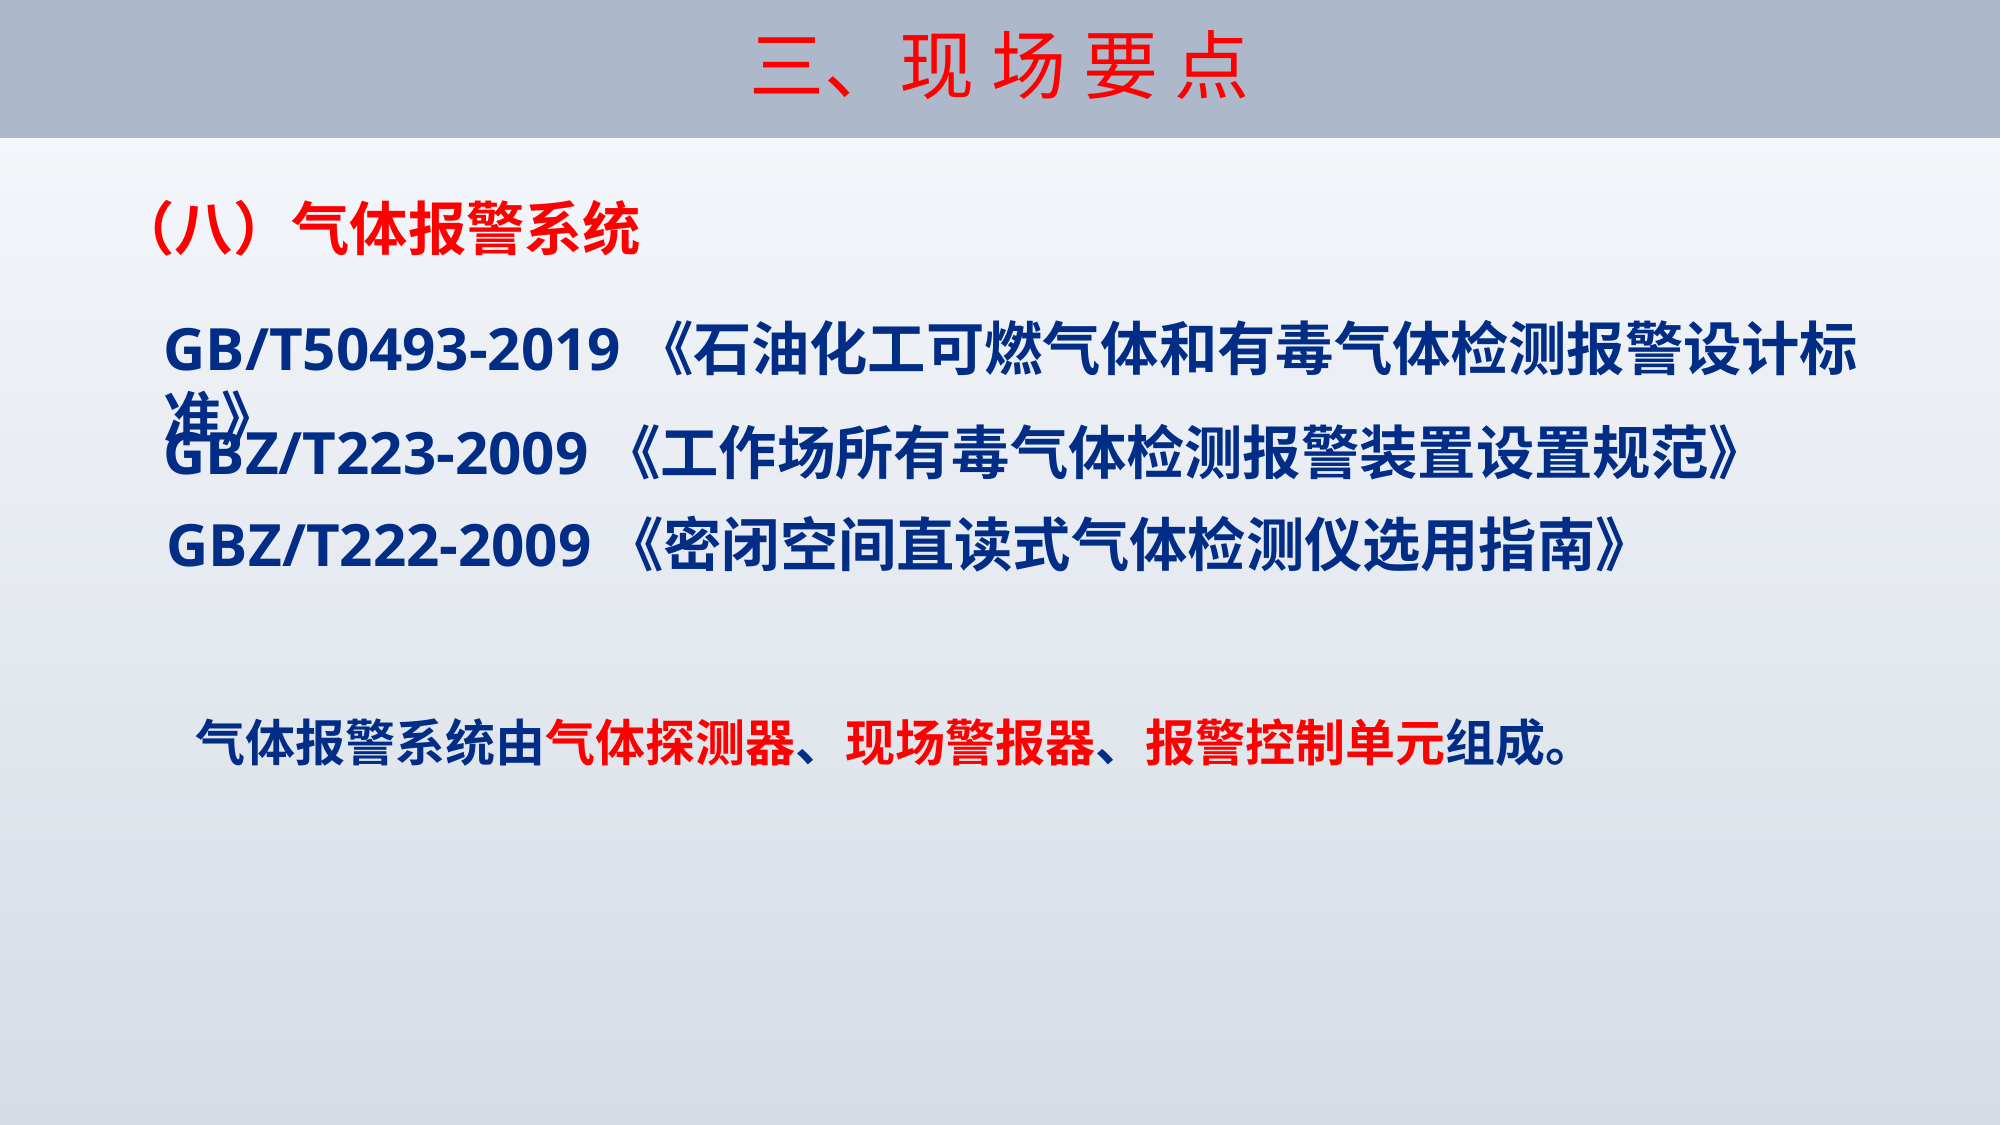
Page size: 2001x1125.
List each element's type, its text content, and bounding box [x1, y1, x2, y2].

list （八）气体报警系统 [101, 149, 1952, 287]
text_box GBZ/T223-2009《工作场所有毒气体检测报警装置设置规范》 [148, 409, 1905, 494]
text_box GB/T50493-2019《石油化工可燃气体和有毒气体检测报警设计标准》 [148, 304, 1969, 460]
text_box GBZ/T222-2009《密闭空间直读式气体检测仪选用指南》 [151, 500, 1848, 586]
text_box 气体报警系统由气体探测器、现场警报器、报警控制单元组成。 [153, 696, 1589, 841]
title 三、现 场 要 点 [0, 0, 2000, 138]
